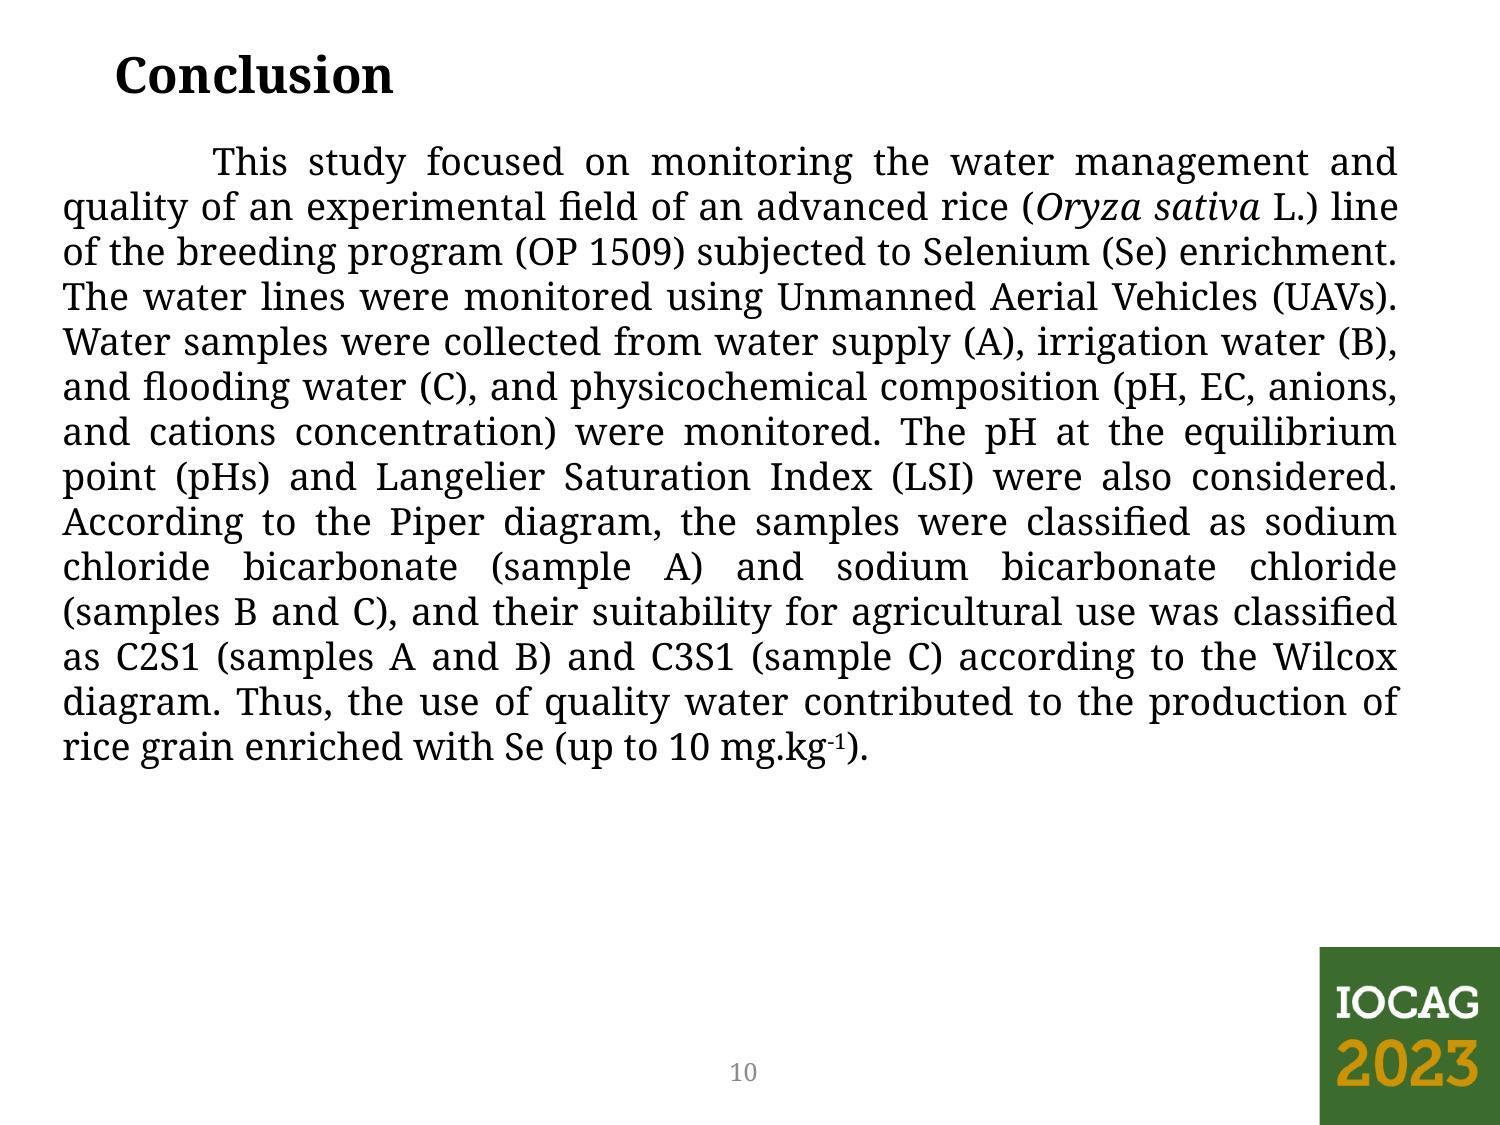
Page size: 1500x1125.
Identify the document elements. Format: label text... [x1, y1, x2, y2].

picture [1319, 947, 1500, 1125]
text_box Conclusion [99, 35, 1438, 111]
text_box This study focused on monitoring the water management and quality of an experimental field of an advanced rice (Oryza sativa L.) line of the breeding program (OP 1509) subjected to Selenium (Se) enrichment. The water lines were monitored using Unmanned Aerial Vehicles (UAVs). Water samples were collected from water supply (A), irrigation water (B), and flooding water (C), and physicochemical composition (pH, EC, anions, and cations concentration) were monitored. The pH at the equilibrium point (pHs) and Langelier Saturation Index (LSI) were also considered. According to the Piper diagram, the samples were classified as sodium chloride bicarbonate (sample A) and sodium bicarbonate chloride (samples B and C), and their suitability for agricultural use was classified as C2S1 (samples A and B) and C3S1 (sample C) according to the Wilcox diagram. Thus, the use of quality water contributed to the production of rice grain enriched with Se (up to 10 mg.kg-1). [47, 130, 1414, 861]
text_box 10 [0, 1042, 1319, 1104]
